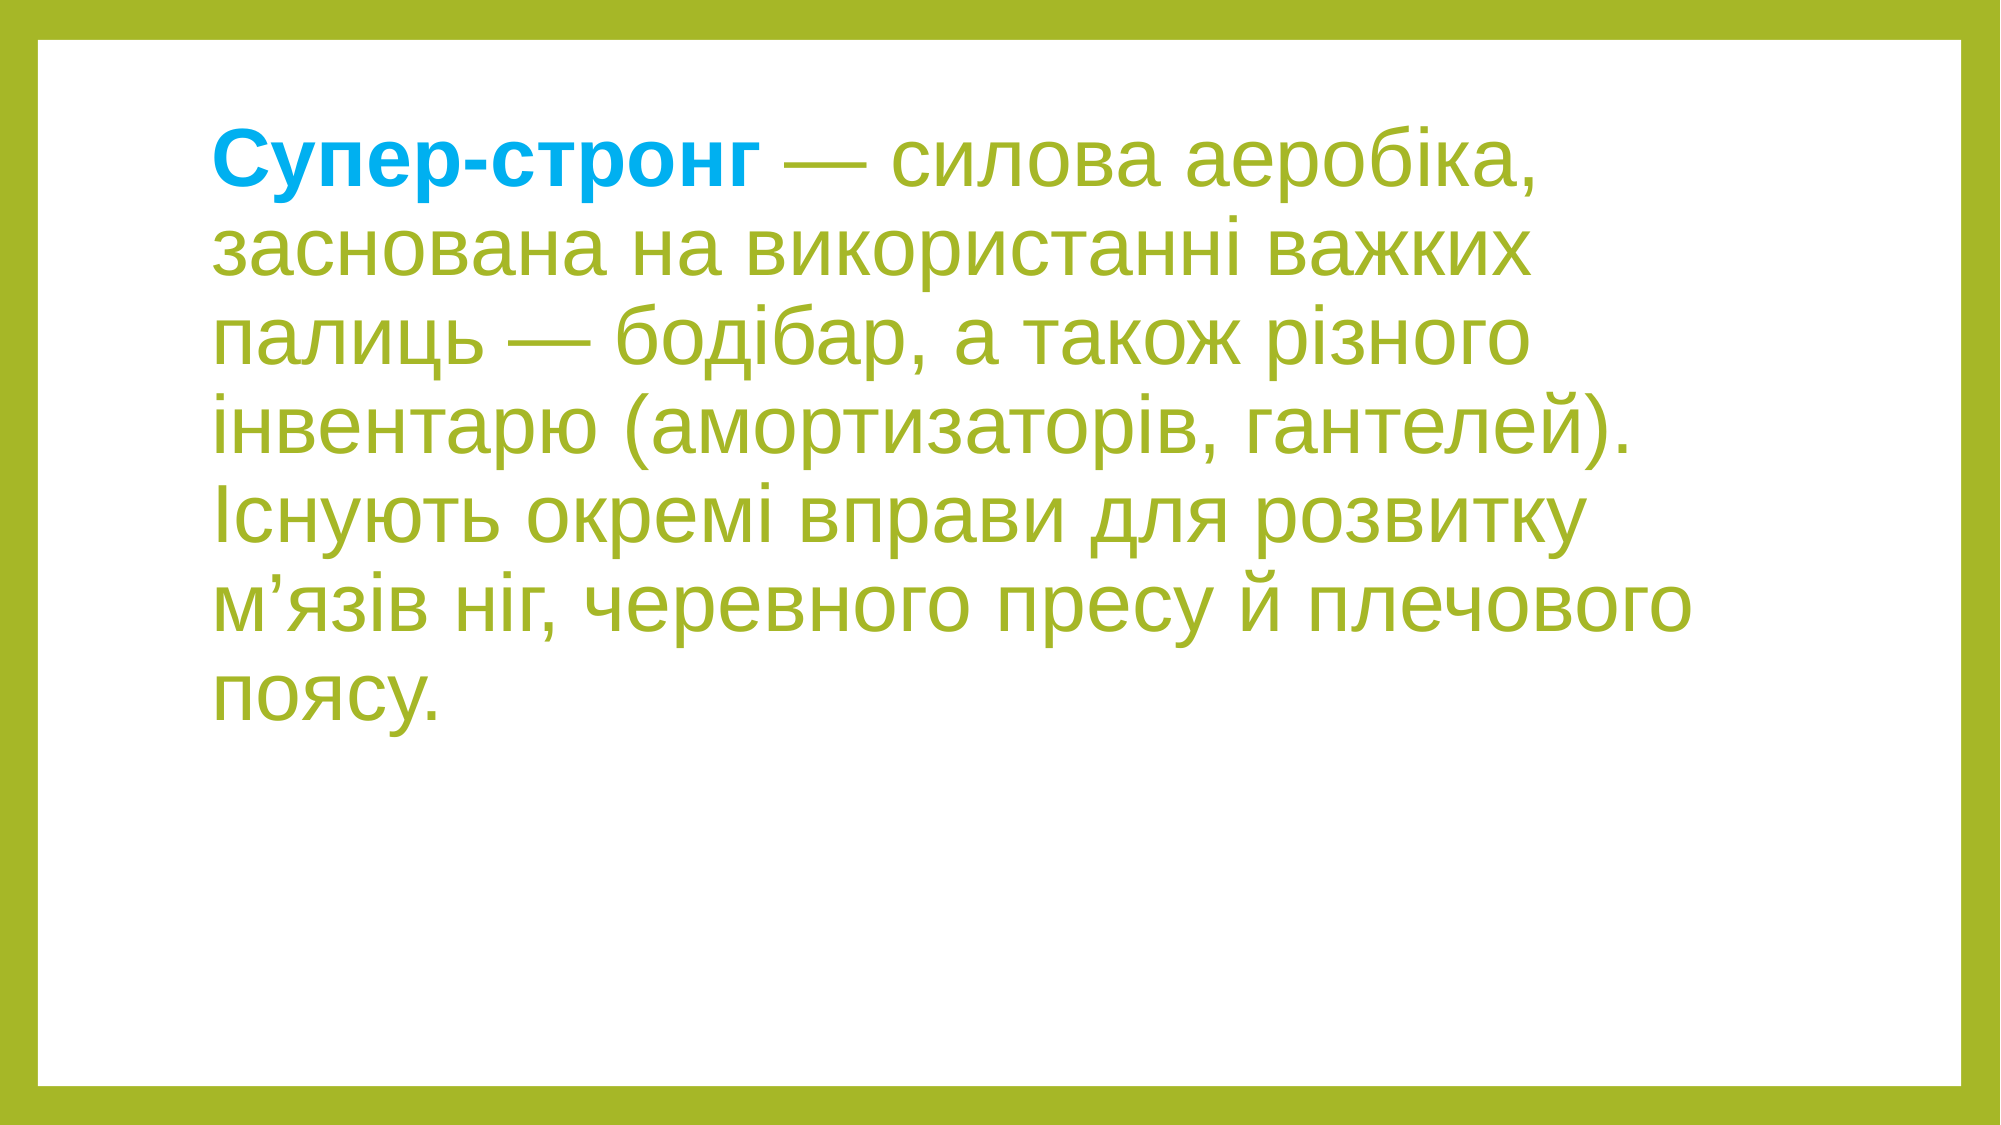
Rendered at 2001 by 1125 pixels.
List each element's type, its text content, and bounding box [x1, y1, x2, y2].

title Супер-стронг — силова аеробіка, заснована на використанні важких палиць — бодібар, а також різного інвентарю (амортизаторів, гантелей). Існують окремі вправи для розвитку м’язів ніг, черевного пресу й плечового поясу. [195, 105, 1816, 748]
